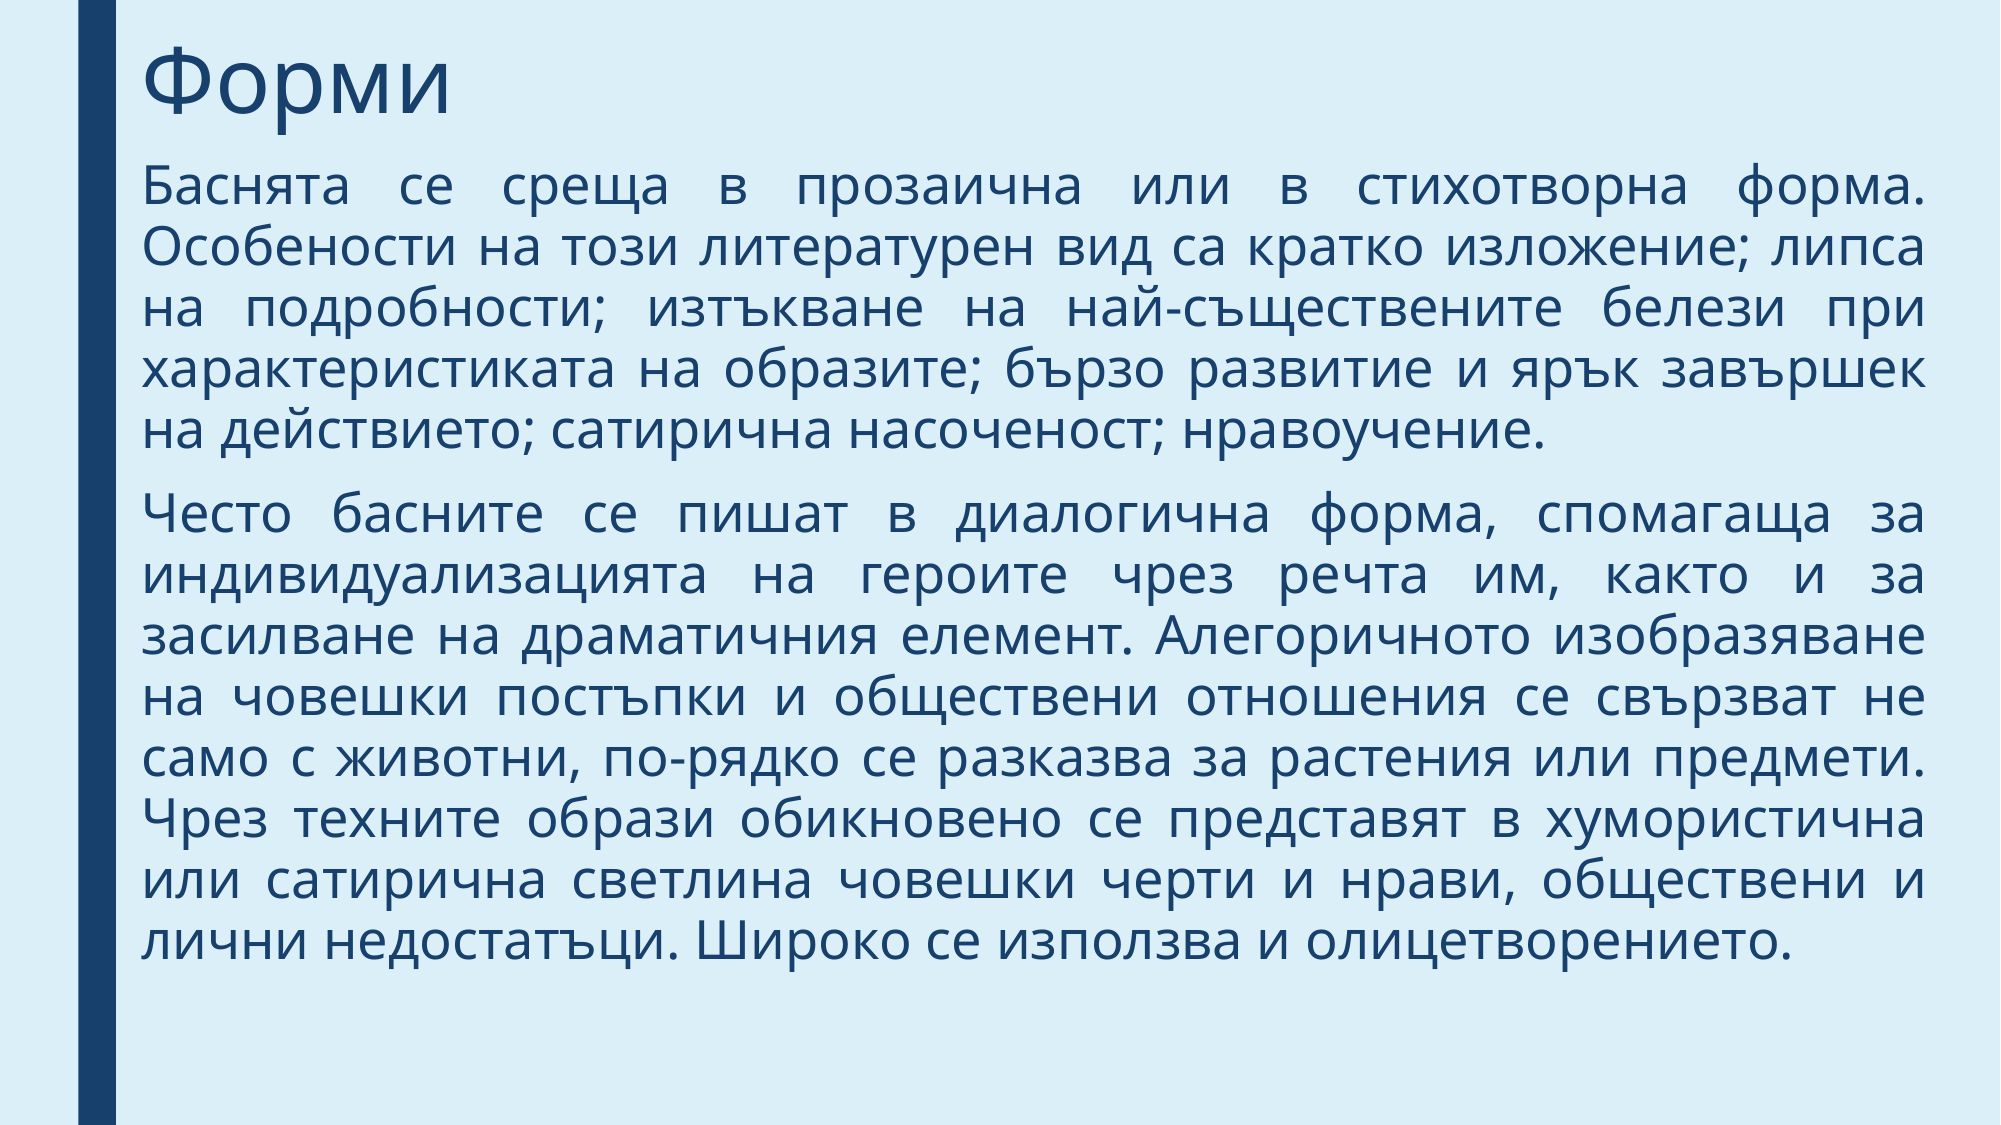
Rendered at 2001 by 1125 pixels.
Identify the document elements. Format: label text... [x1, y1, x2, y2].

title Форми [126, 27, 1800, 147]
list Баснята се среща в прозаична или в стихотворна форма. Особености на този литературен вид са кратко изложение; липса на подробности; изтъкване на най-съществените белези при характеристиката на образите; бързо развитие и ярък завършек на действието; сатирична насоченост; нравоучение. Често басните се пишат в диалогична форма, спомагаща за индивидуализацията на героите чрез речта им, както и за засилване на драматичния елемент. Алегоричното изобразяване на човешки постъпки и обществени отношения се свързват не само с животни, по-рядко се разказва за растения или предмети. Чрез техните образи обикновено се представят в хумористична или сатирична светлина човешки черти и нрави, обществени и лични недостатъци. Широко се използва и олицетворението. [126, 147, 1944, 1025]
